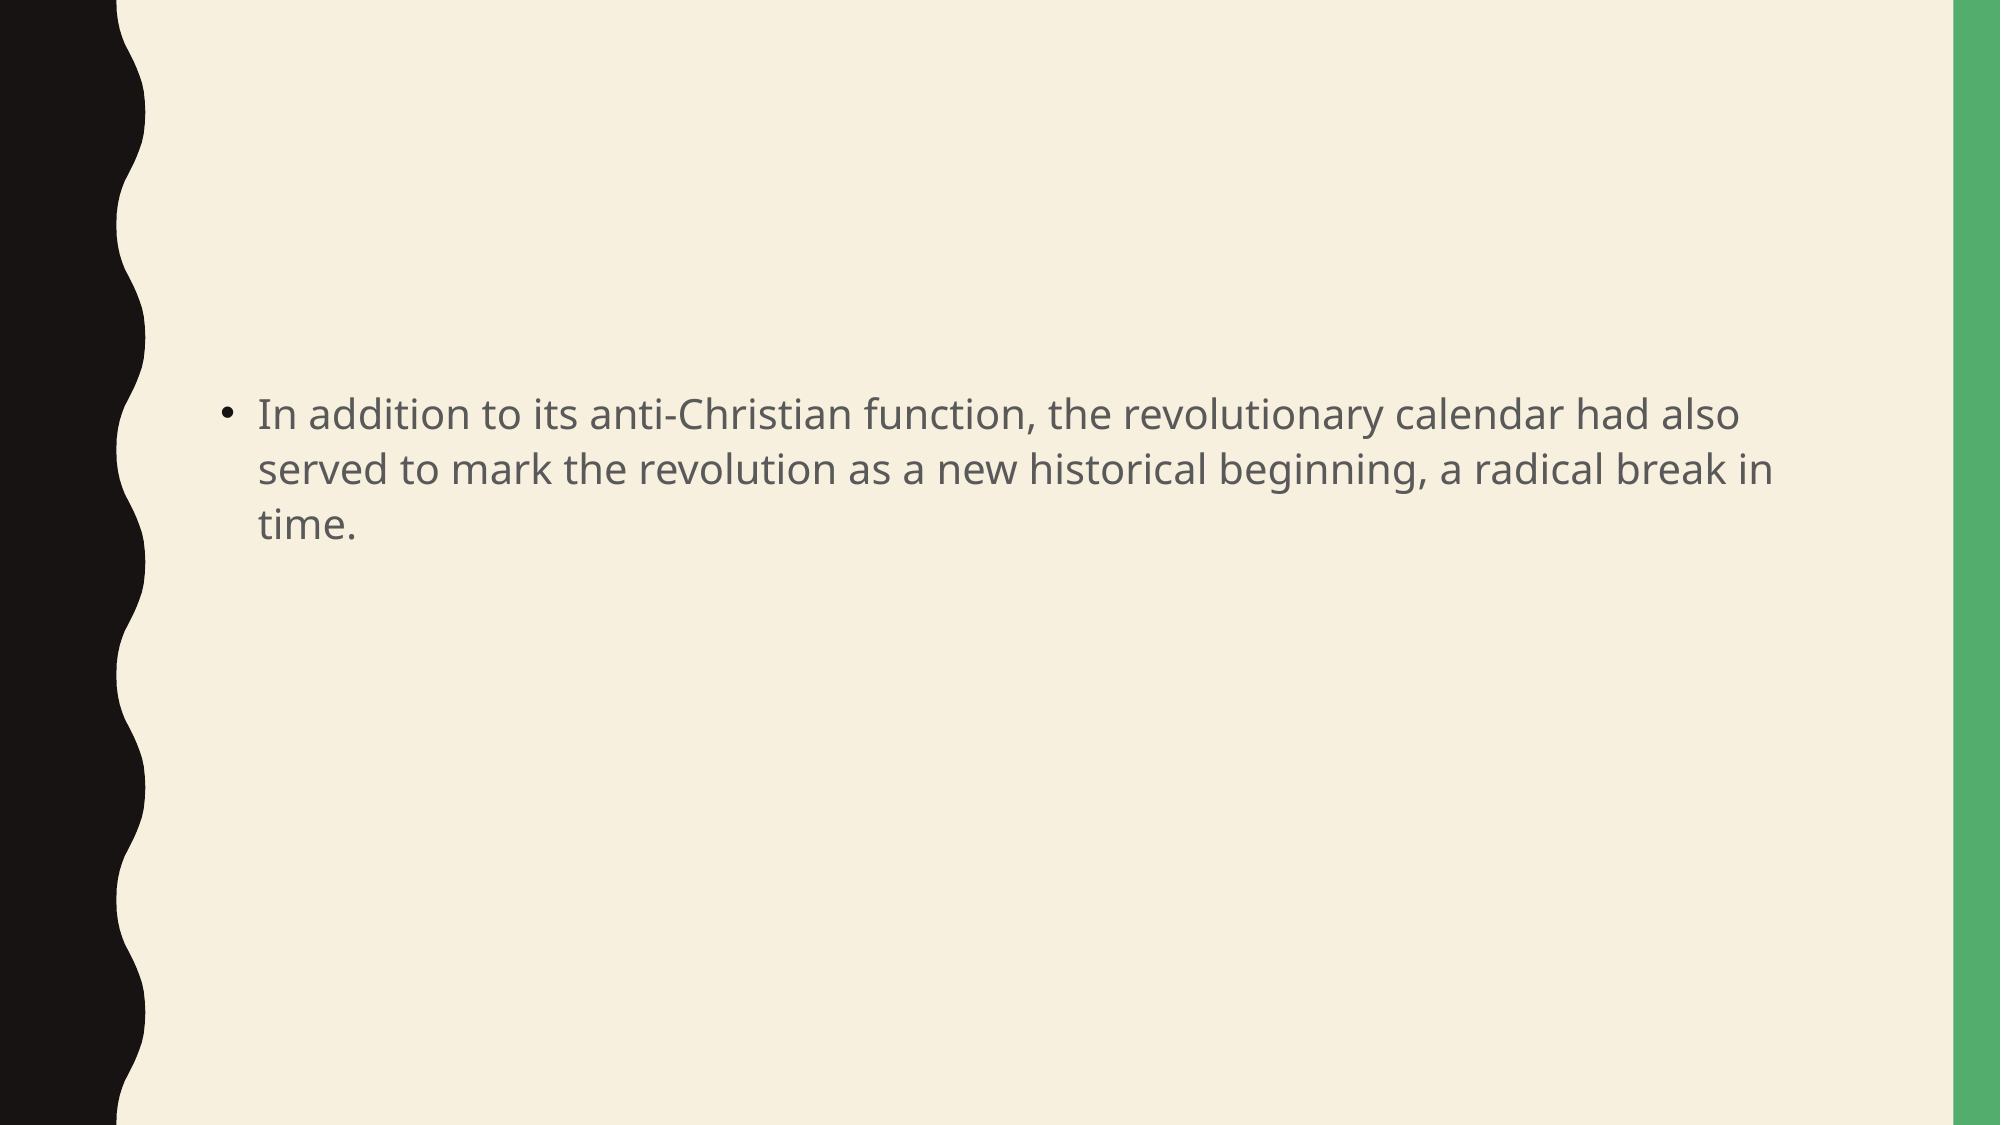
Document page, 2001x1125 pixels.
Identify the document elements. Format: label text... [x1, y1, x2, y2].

list In addition to its anti-Christian function, the revolutionary calendar had also served to mark the revolution as a new historical beginning, a radical break in time. [205, 375, 1875, 965]
